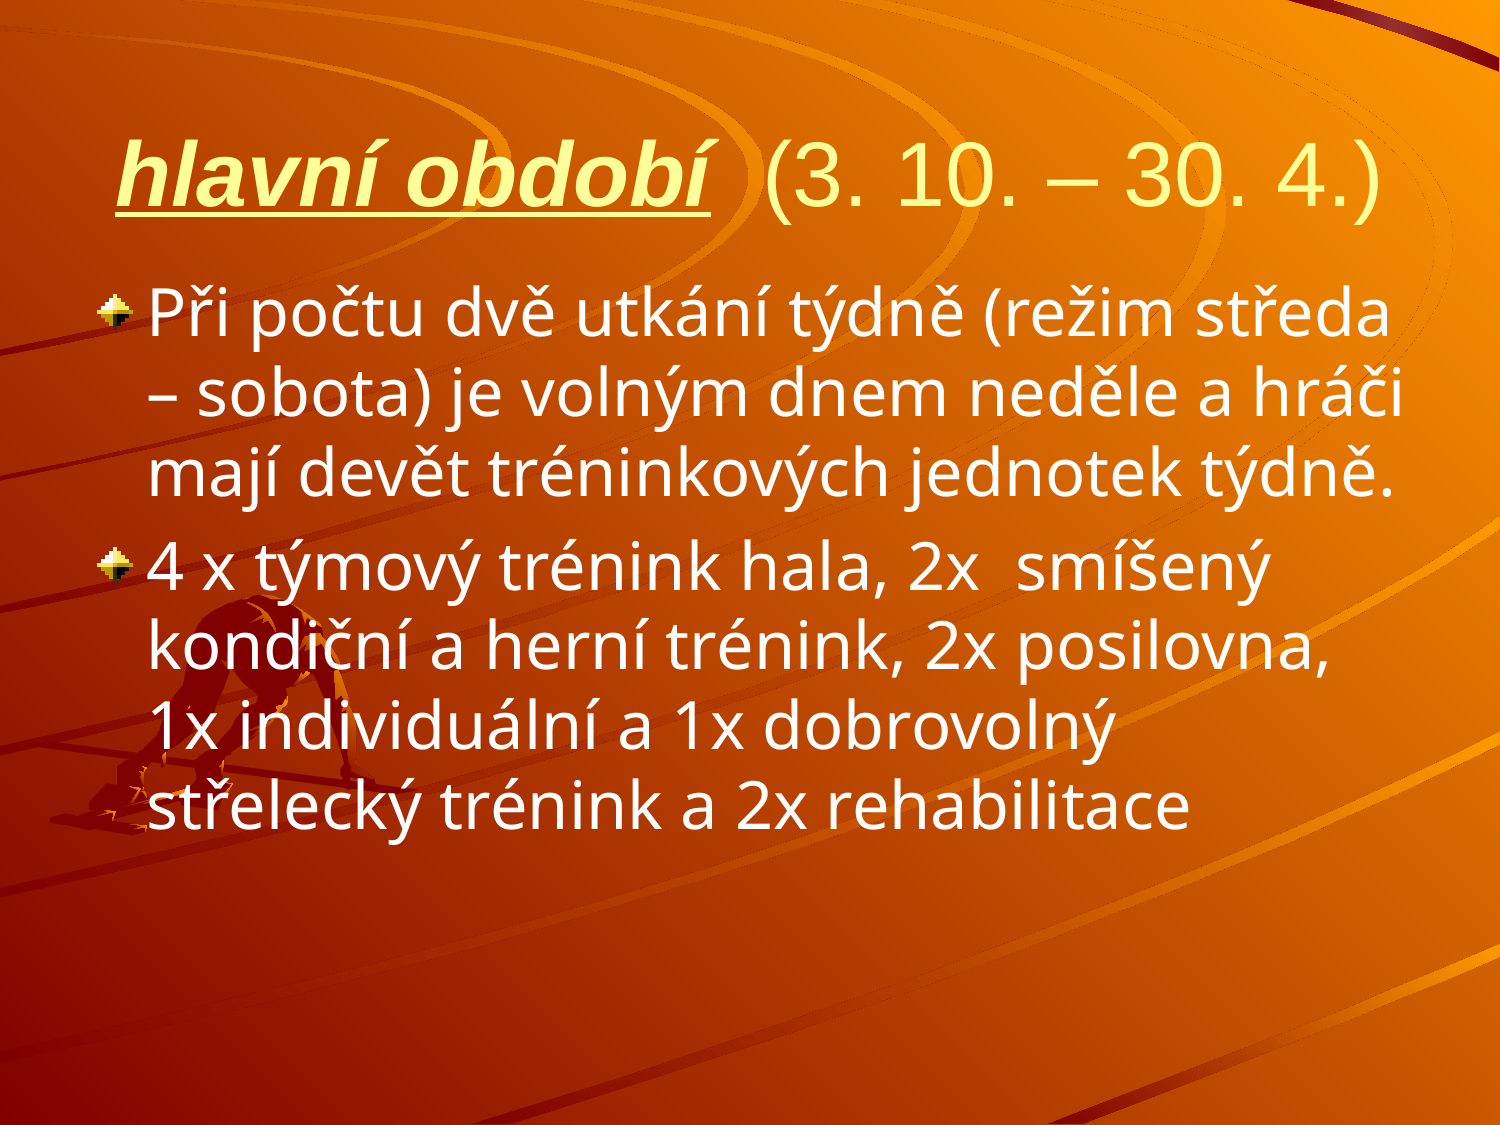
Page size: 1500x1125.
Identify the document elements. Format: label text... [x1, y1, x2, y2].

title hlavní období (3. 10. – 30. 4.) [74, 25, 1426, 233]
picture [90, 286, 137, 334]
list Při počtu dvě utkání týdně (režim středa – sobota) je volným dnem neděle a hráči mají devět tréninkových jednotek týdně. 4 x týmový trénink hala, 2x smíšený kondiční a herní trénink, 2x posilovna, 1x individuální a 1x dobrovolný střelecký trénink a 2x rehabilitace [74, 262, 1426, 1006]
picture [90, 539, 137, 587]
